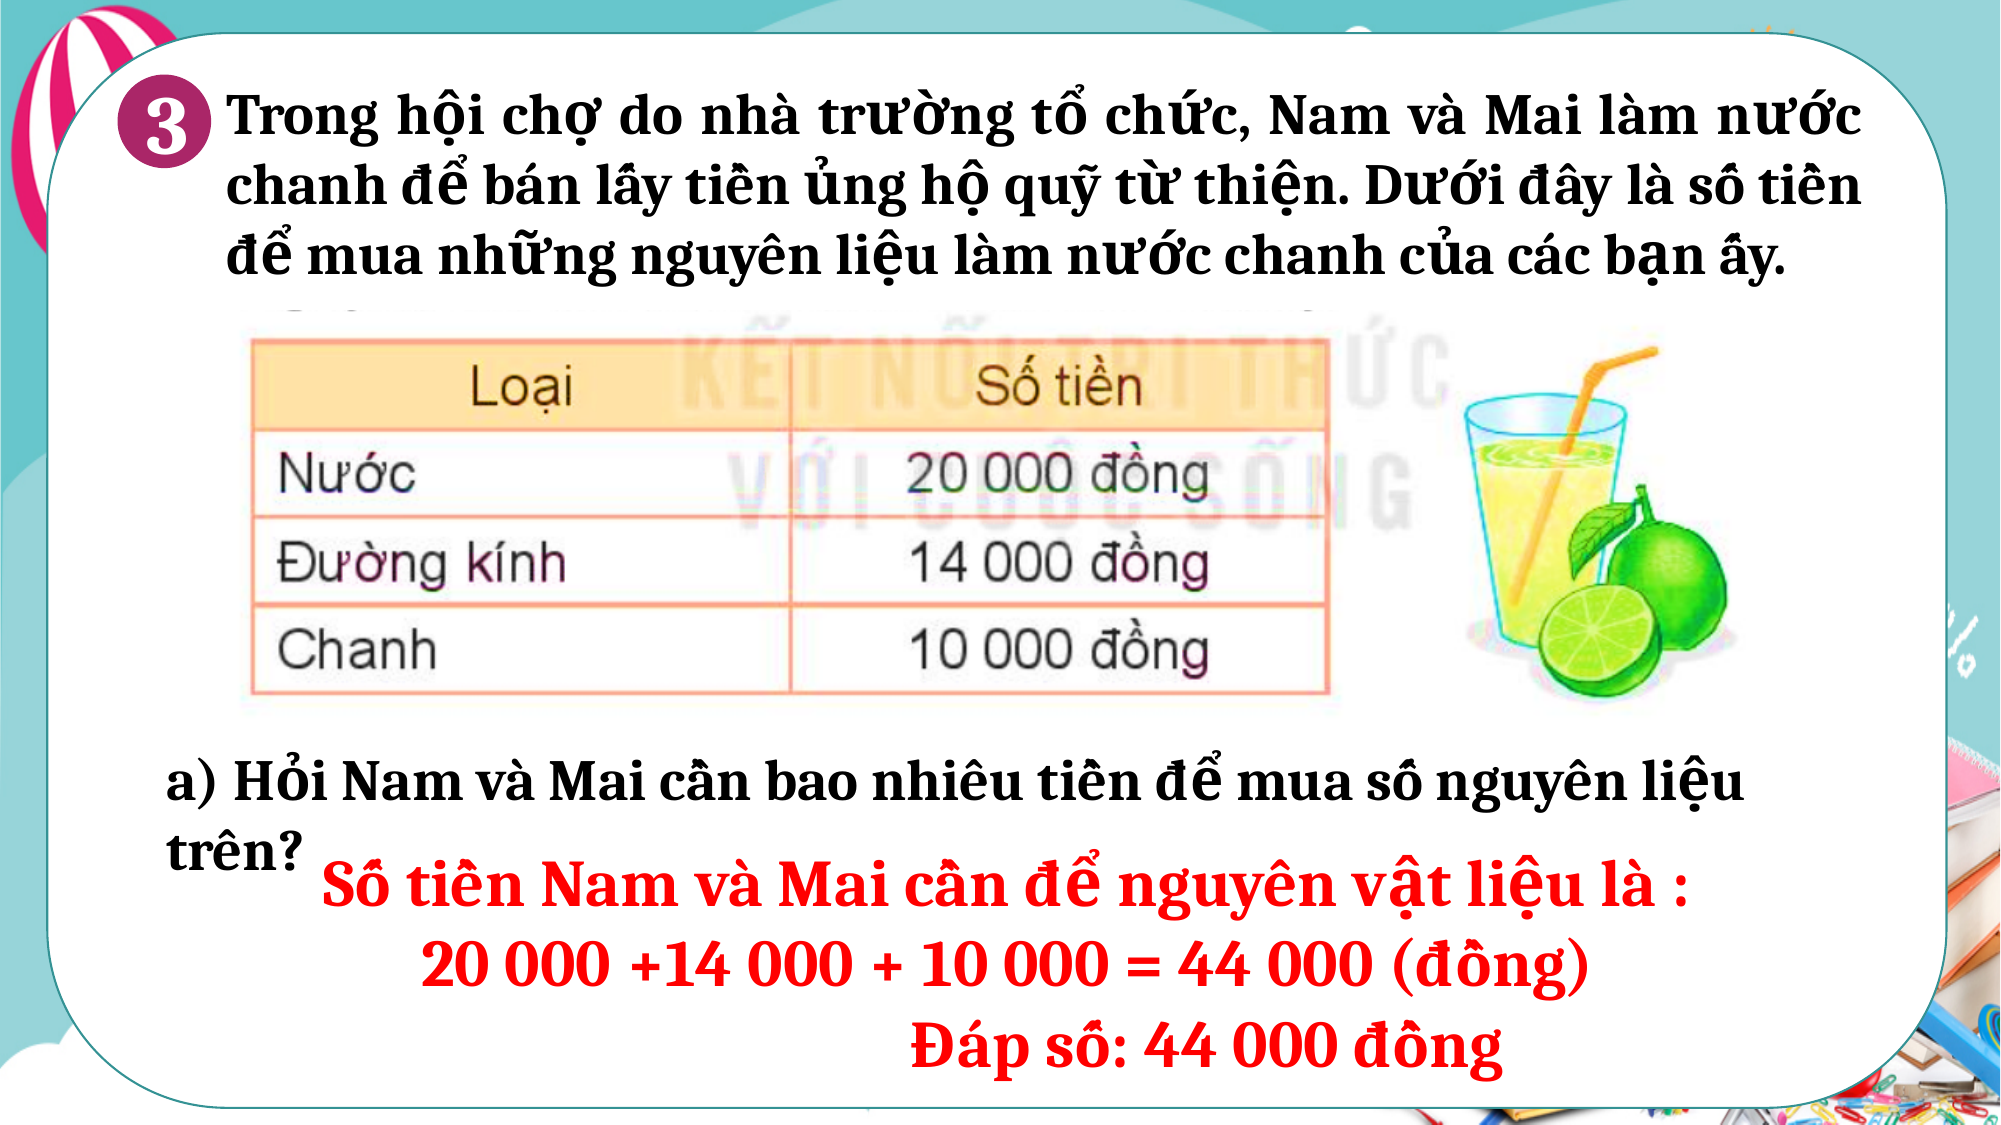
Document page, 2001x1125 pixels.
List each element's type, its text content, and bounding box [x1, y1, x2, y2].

text_box a) Hỏi Nam và Mai cần bao nhiêu tiền để mua số nguyên liệu trên? [151, 734, 1886, 889]
picture [0, 0, 2001, 1125]
text_box Đáp số: 44 000 đồng [524, 993, 1889, 1089]
text_box [118, 32, 1876, 68]
text_box Số tiền Nam và Mai cần để nguyên vật liệu là : 20 000 +14 000 + 10 000 = 44 000 (đồng) [285, 832, 1729, 1008]
text_box [46, 69, 1948, 1109]
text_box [117, 68, 1879, 296]
